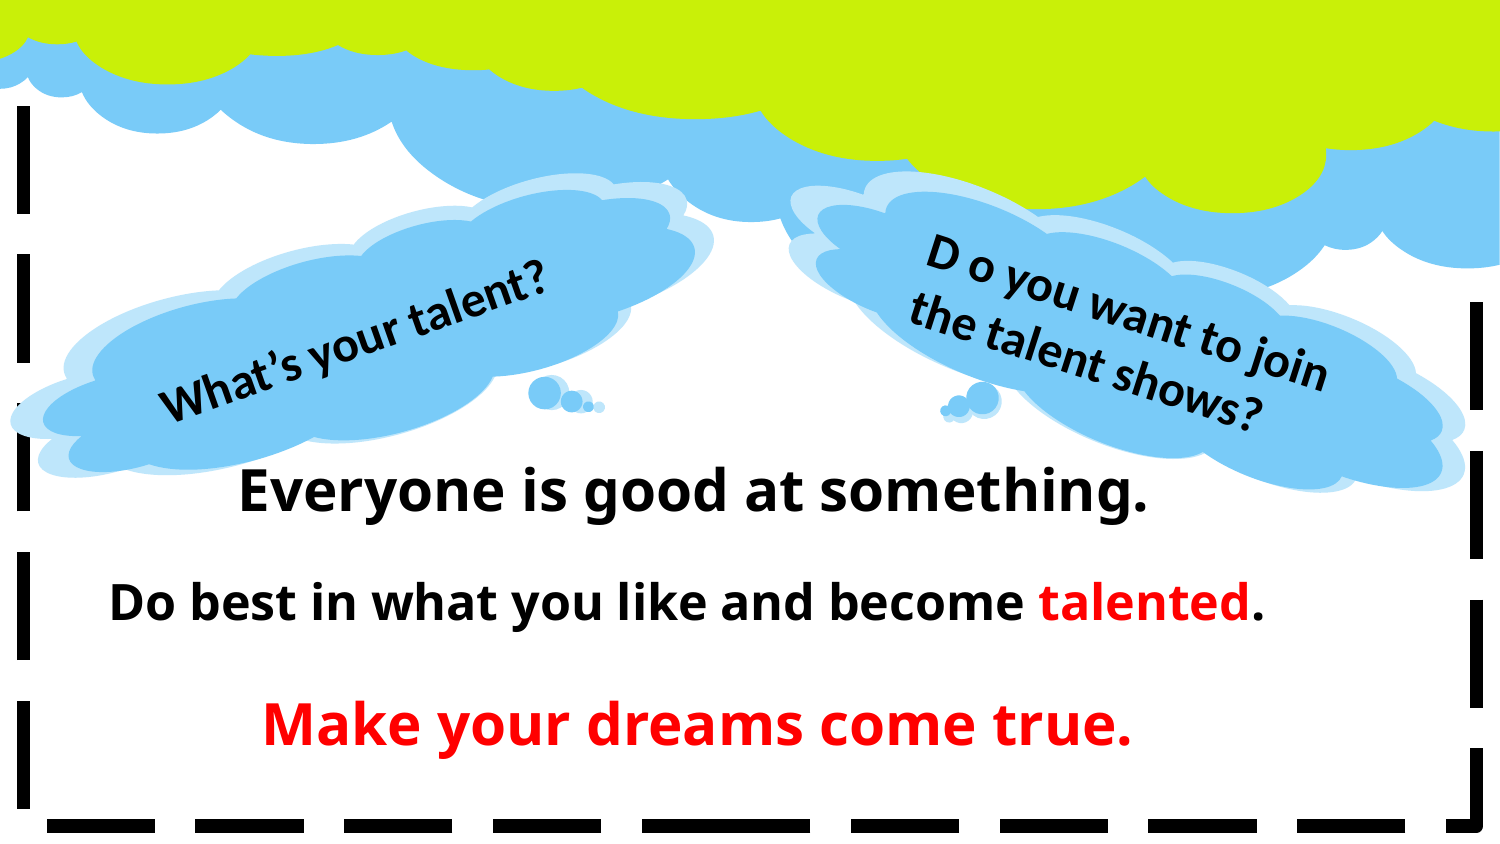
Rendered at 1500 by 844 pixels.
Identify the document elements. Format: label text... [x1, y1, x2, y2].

text_box Make your dreams come true. [246, 679, 1451, 800]
text_box Everyone is good at something. [222, 445, 1428, 565]
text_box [759, 232, 1487, 456]
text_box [0, 228, 727, 440]
subtitle Do best in what you like and become talented. [93, 562, 1465, 682]
